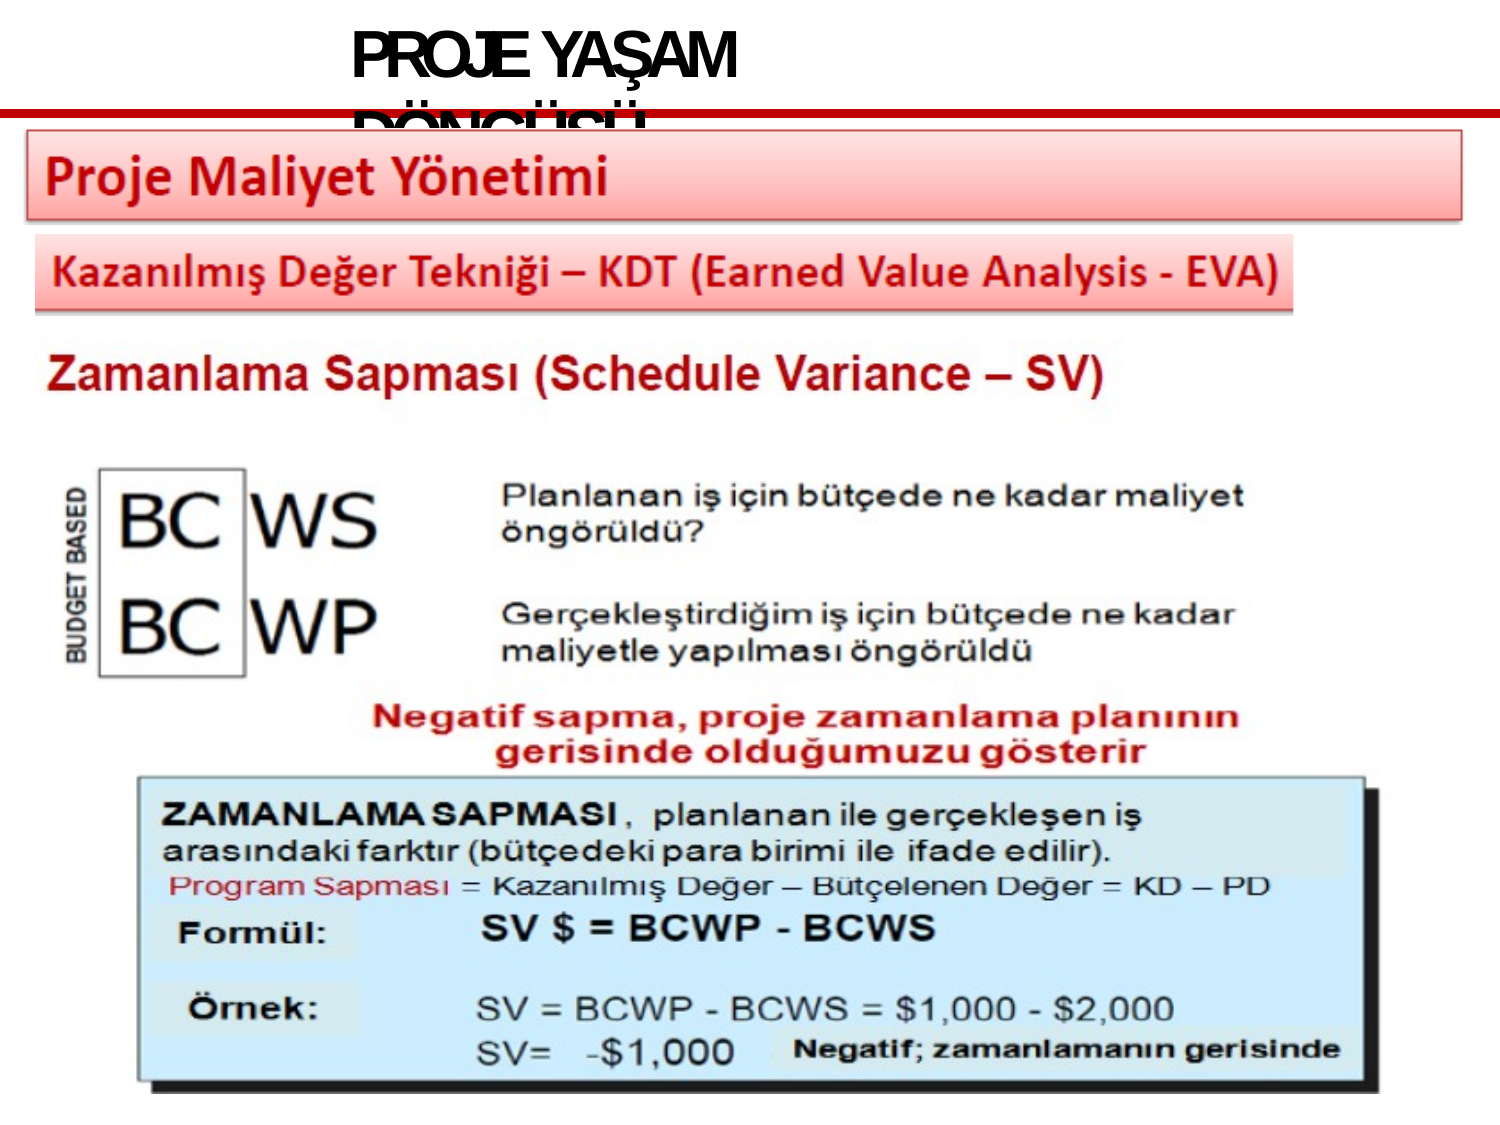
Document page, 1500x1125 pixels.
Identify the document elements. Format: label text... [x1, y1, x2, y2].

title PROJE YAŞAM DÖNGÜSÜ [348, 8, 1045, 128]
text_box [34, 339, 1500, 1095]
text_box [35, 234, 1294, 316]
text_box [23, 128, 1465, 225]
